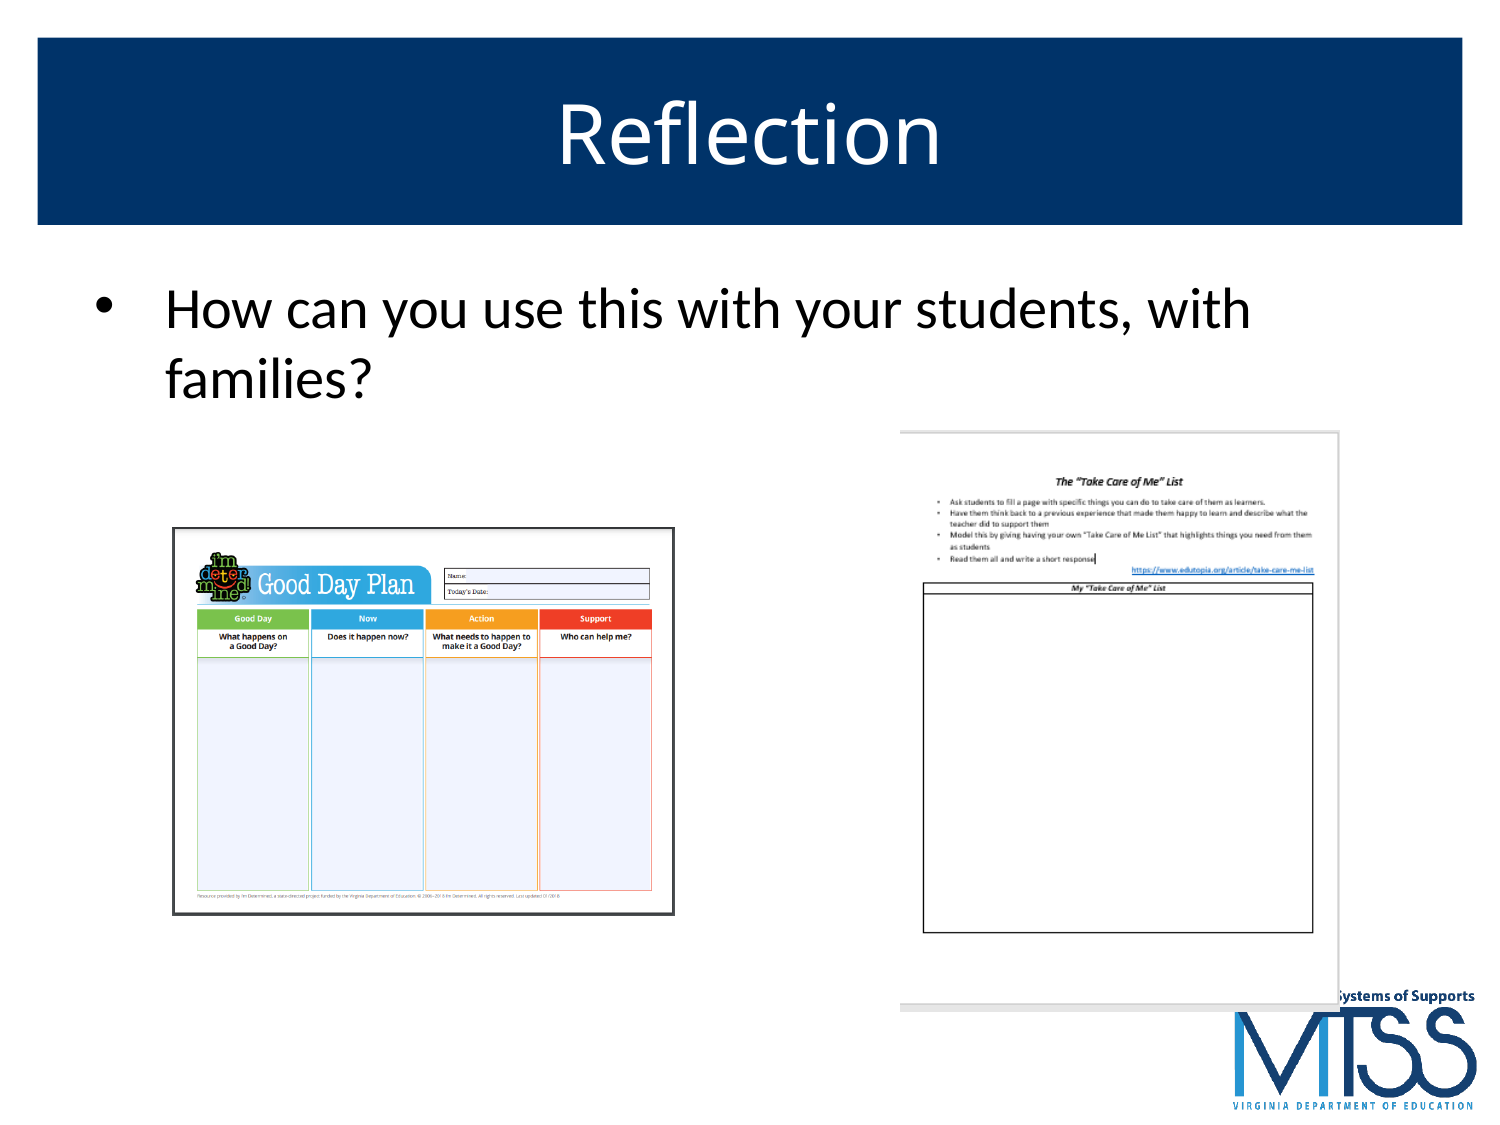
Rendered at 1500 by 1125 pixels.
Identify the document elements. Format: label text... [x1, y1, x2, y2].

title Reflection [37, 37, 1463, 225]
list How can you use this with your students, with families? [75, 262, 1425, 1013]
picture [899, 430, 1481, 1115]
picture [172, 526, 675, 916]
